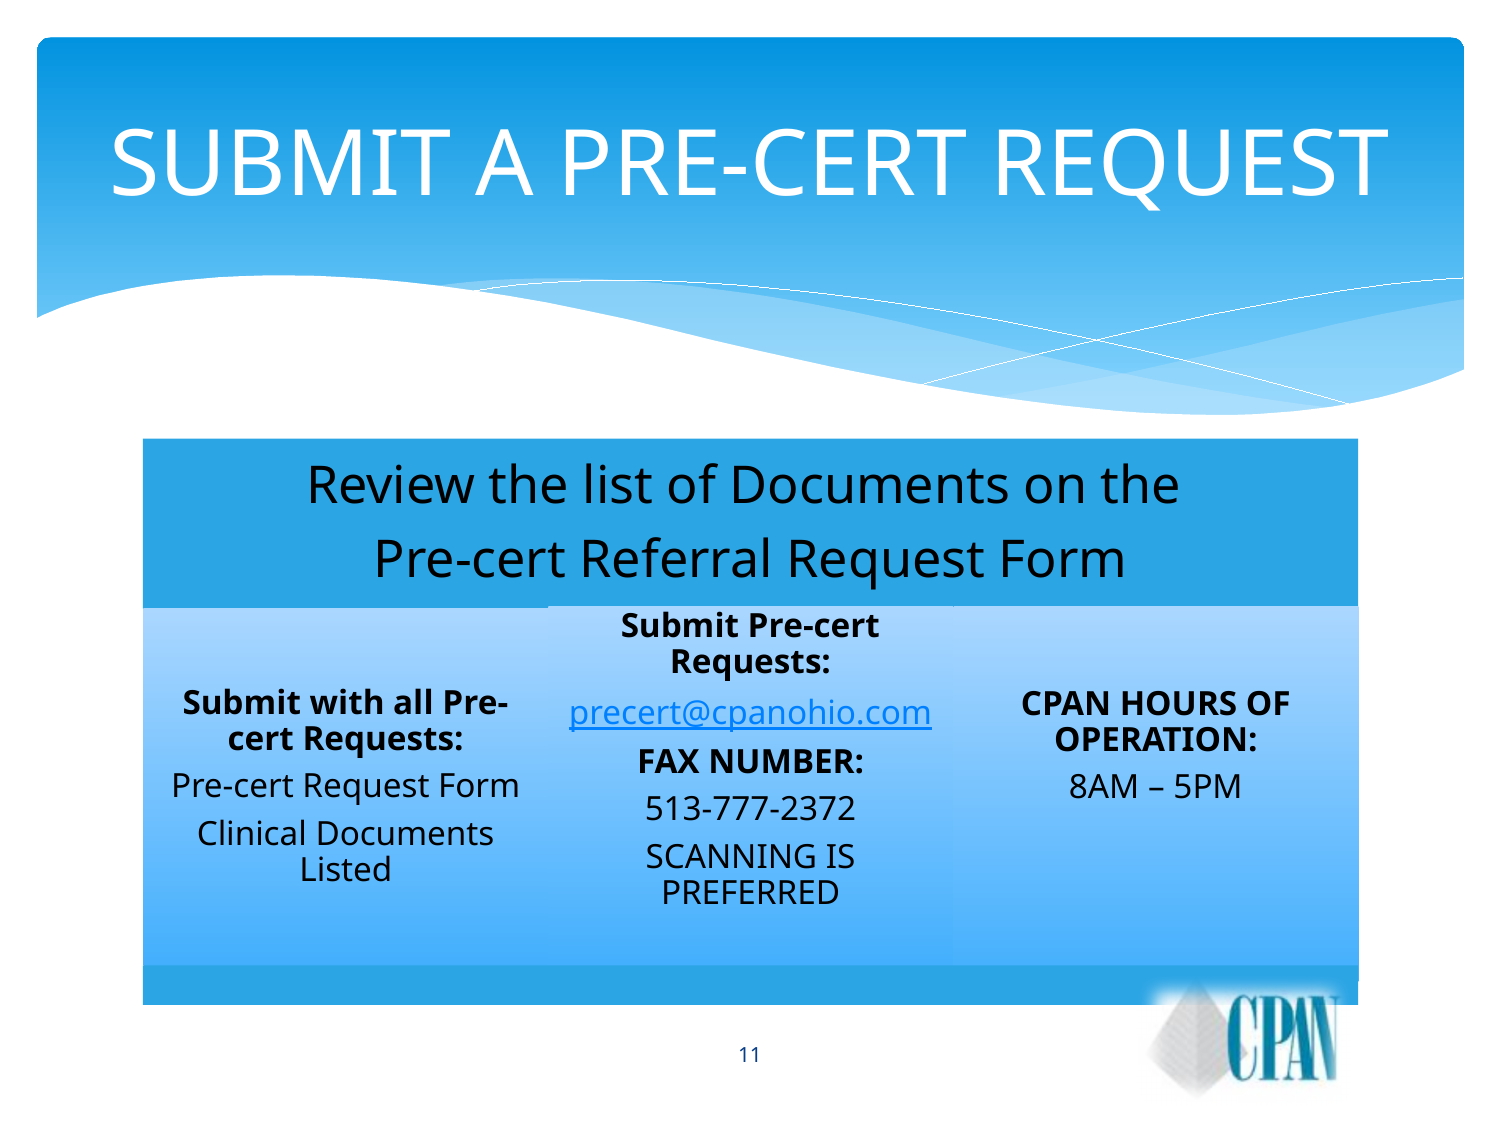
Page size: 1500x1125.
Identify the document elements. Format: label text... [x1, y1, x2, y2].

slide_number 11 [654, 1025, 846, 1086]
picture [1137, 974, 1352, 1107]
title SUBMIT A PRE-CERT REQUEST [75, 55, 1425, 261]
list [142, 438, 1359, 1006]
